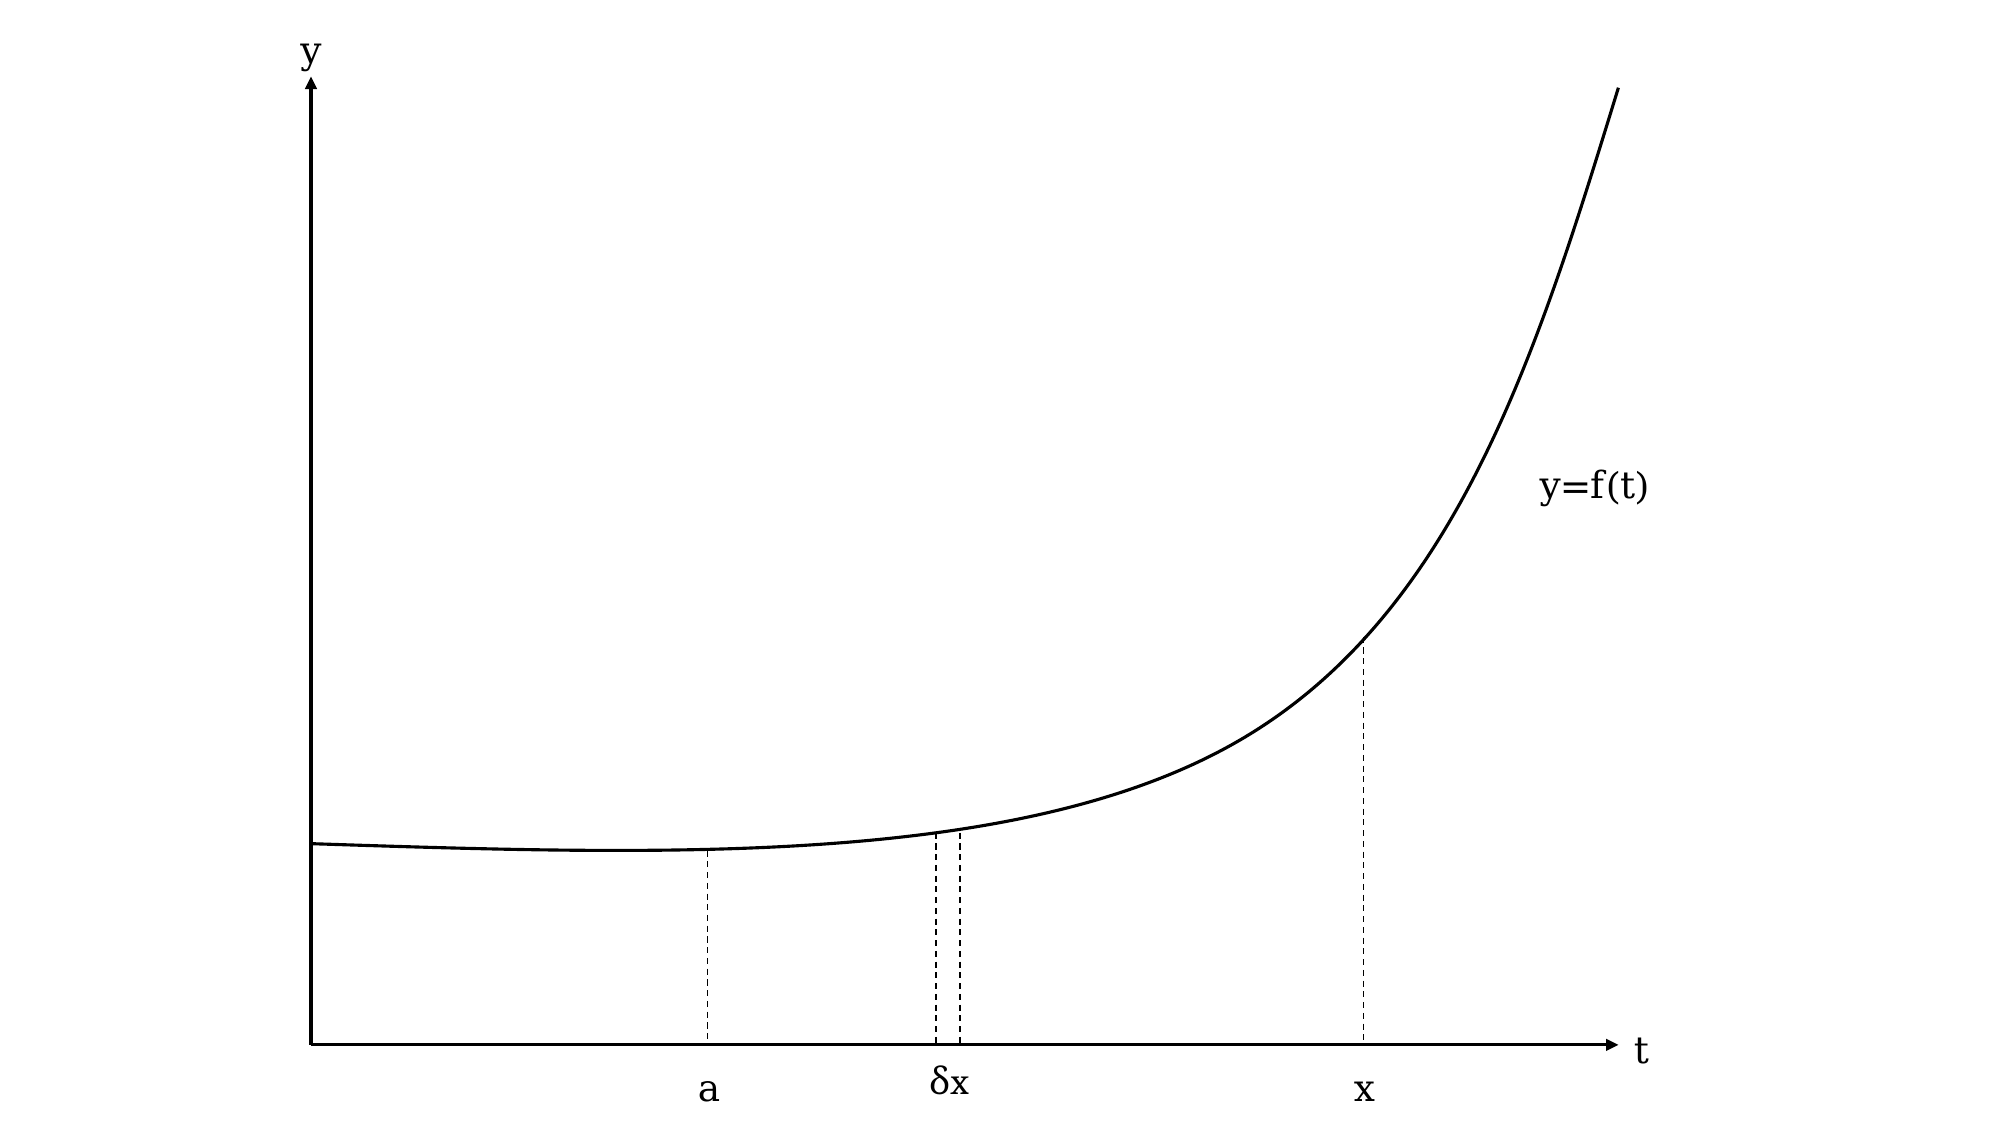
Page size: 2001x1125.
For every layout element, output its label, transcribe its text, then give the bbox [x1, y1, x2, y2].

text_box t [1618, 995, 1664, 1079]
text_box a [682, 1033, 707, 1044]
text_box a [682, 1045, 736, 1117]
text_box y=f(t) [1524, 431, 1667, 514]
text_box δx [913, 1049, 984, 1110]
text_box x [1364, 1033, 1390, 1044]
text_box x [1339, 1033, 1363, 1044]
text_box y [285, 0, 337, 79]
text_box a [708, 1033, 736, 1044]
text_box [312, 87, 1620, 852]
text_box x [1339, 1045, 1390, 1117]
